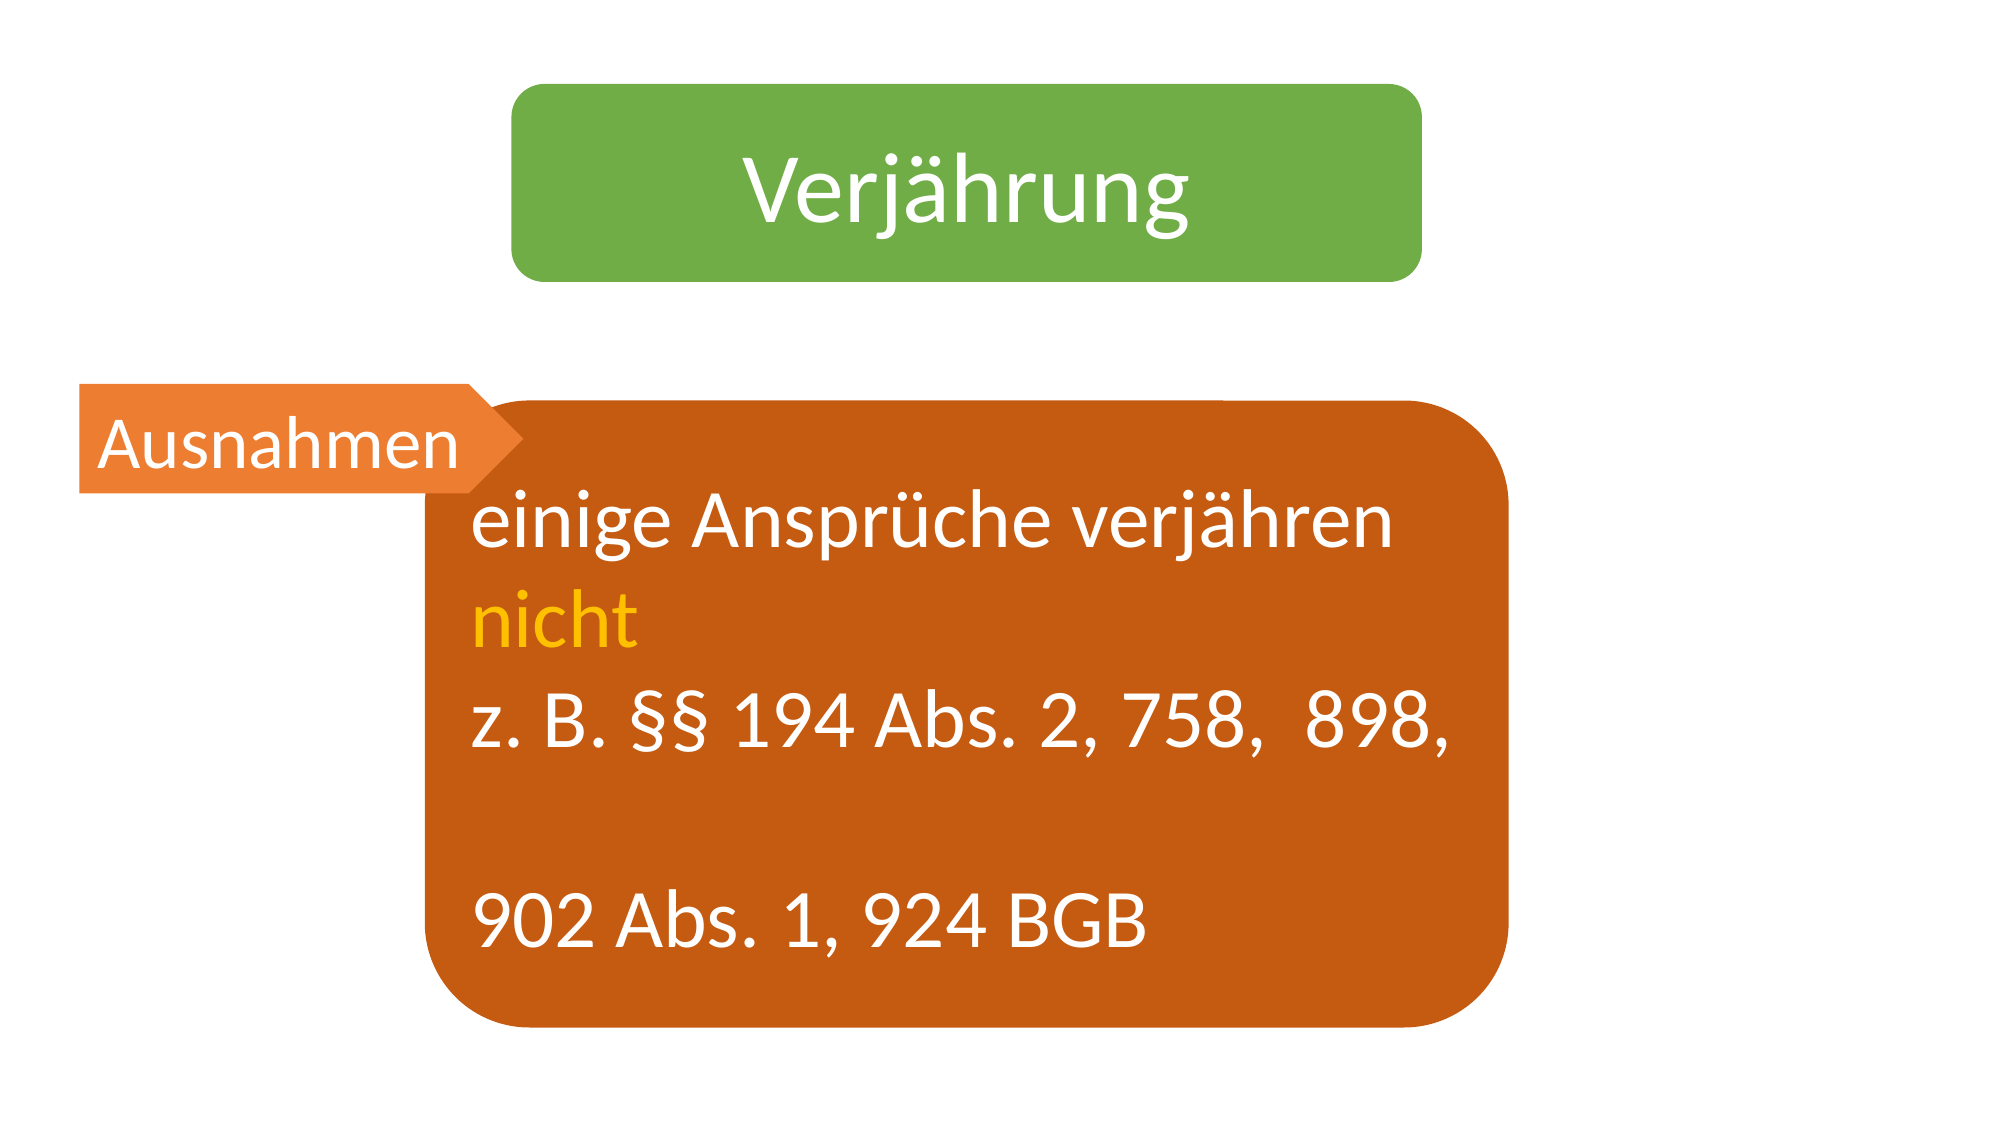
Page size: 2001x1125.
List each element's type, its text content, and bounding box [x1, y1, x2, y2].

text_box Verjährung [510, 82, 1423, 284]
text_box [79, 383, 1509, 1028]
